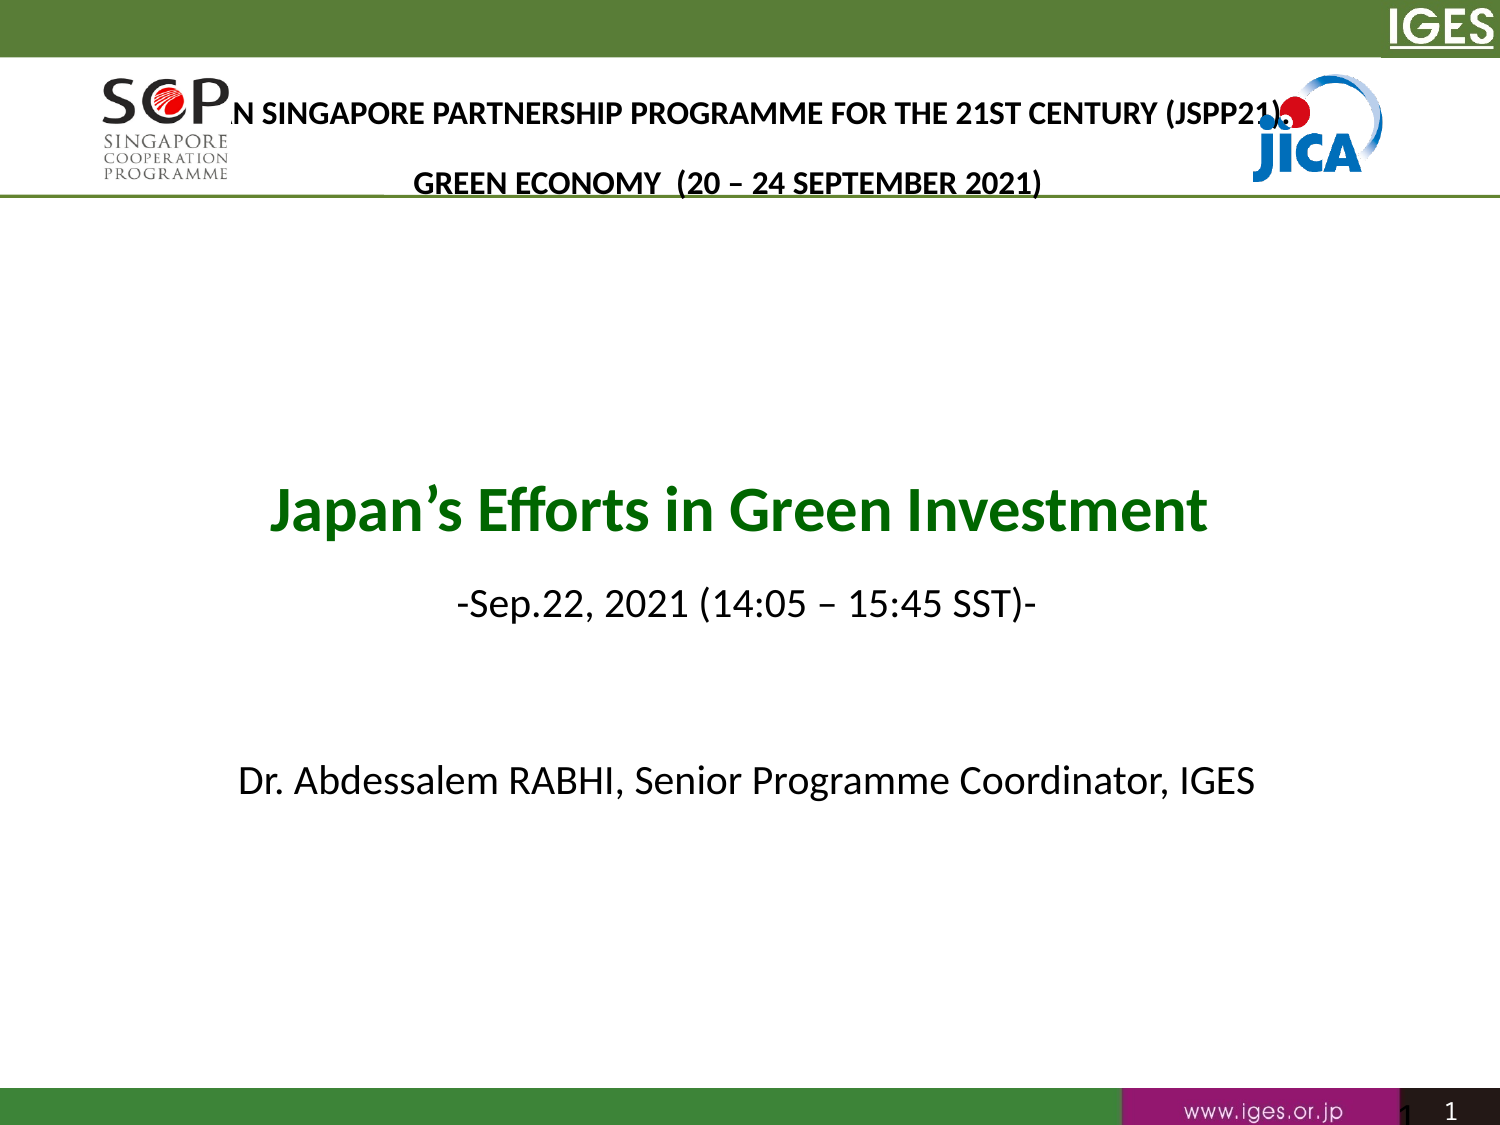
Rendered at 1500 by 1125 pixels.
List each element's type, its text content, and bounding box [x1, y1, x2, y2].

picture [1381, 0, 1500, 58]
text_box Japan Singapore Partnership Programme for the 21st Century (JSPP21): Green economy (20 – 24 September 2021) [0, 53, 1459, 209]
slide_number 1 [1381, 1086, 1500, 1125]
picture [100, 75, 231, 182]
picture [1252, 73, 1383, 182]
picture [0, 1088, 1381, 1125]
subtitle Japan’s Efforts in Green Investment -Sep.22, 2021 (14:05 – 15:45 SST)- Dr. Abdessalem RABHI, Senior Programme Coordinator, IGES [55, 420, 1439, 870]
